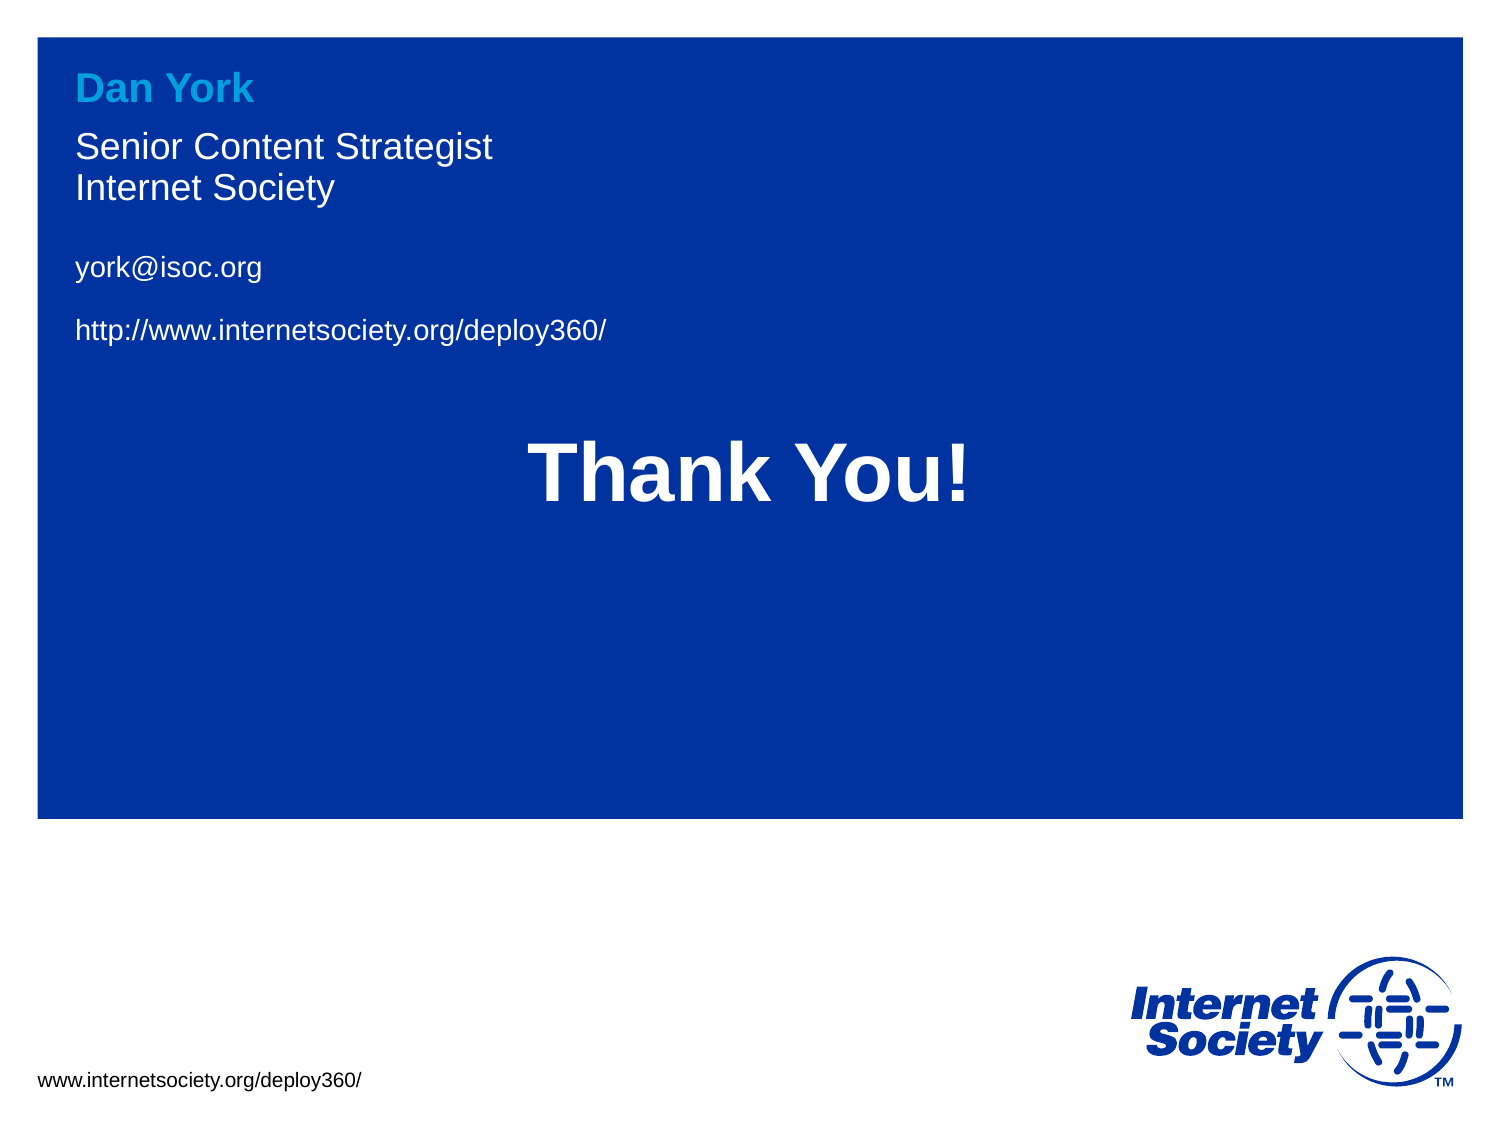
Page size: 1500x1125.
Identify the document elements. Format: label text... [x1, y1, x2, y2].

title Dan York [37, 36, 750, 112]
text_box Thank You! [37, 399, 1463, 520]
list york@isoc.org http://www.internetsociety.org/deploy360/ [37, 237, 750, 399]
list Senior Content Strategist Internet Society [37, 112, 1020, 211]
